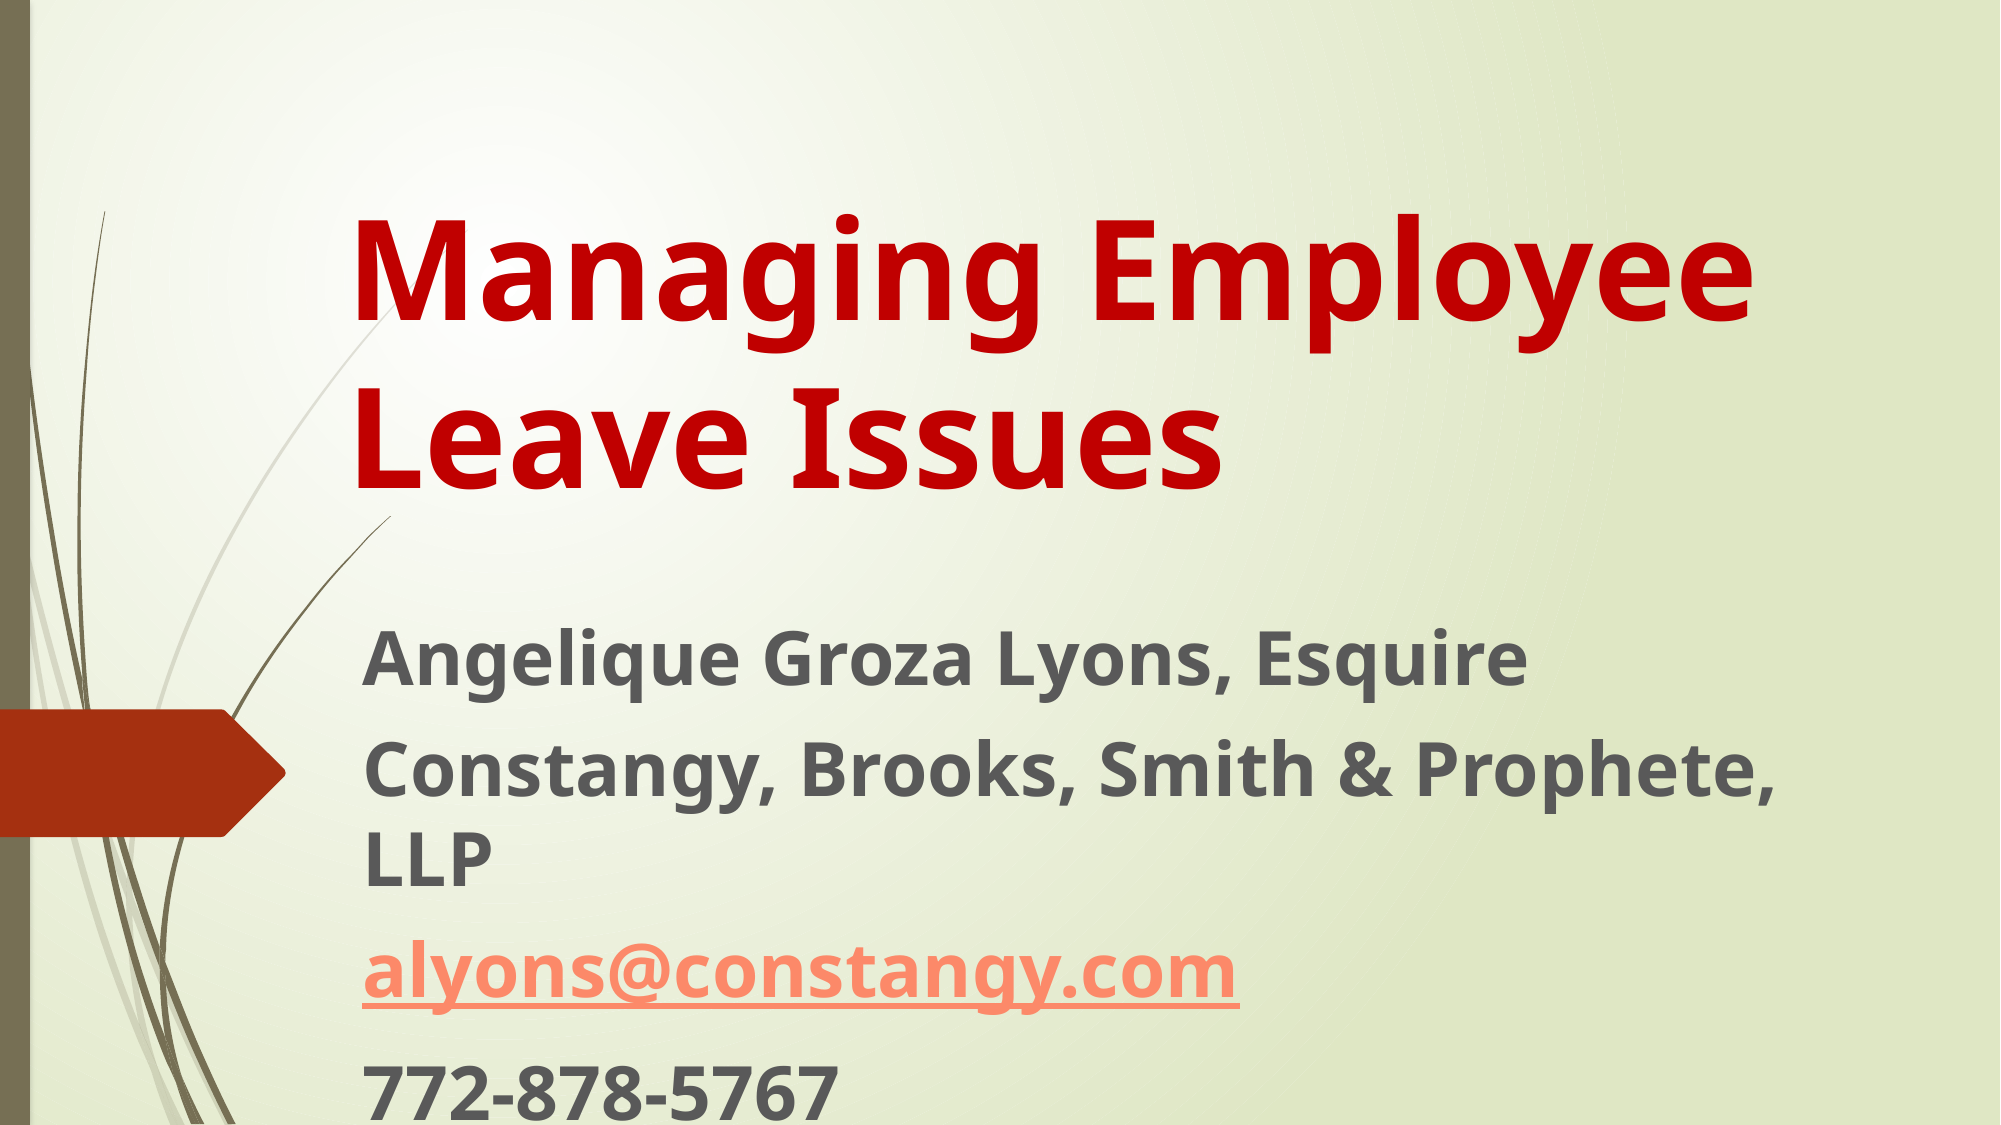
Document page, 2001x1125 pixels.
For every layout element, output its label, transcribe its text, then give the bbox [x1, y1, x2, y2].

subtitle Angelique Groza Lyons, Esquire Constangy, Brooks, Smith & Prophete, LLP alyons@constangy.com 772-878-5767 [347, 603, 1890, 788]
title Managing Employee Leave Issues [331, 152, 1794, 524]
